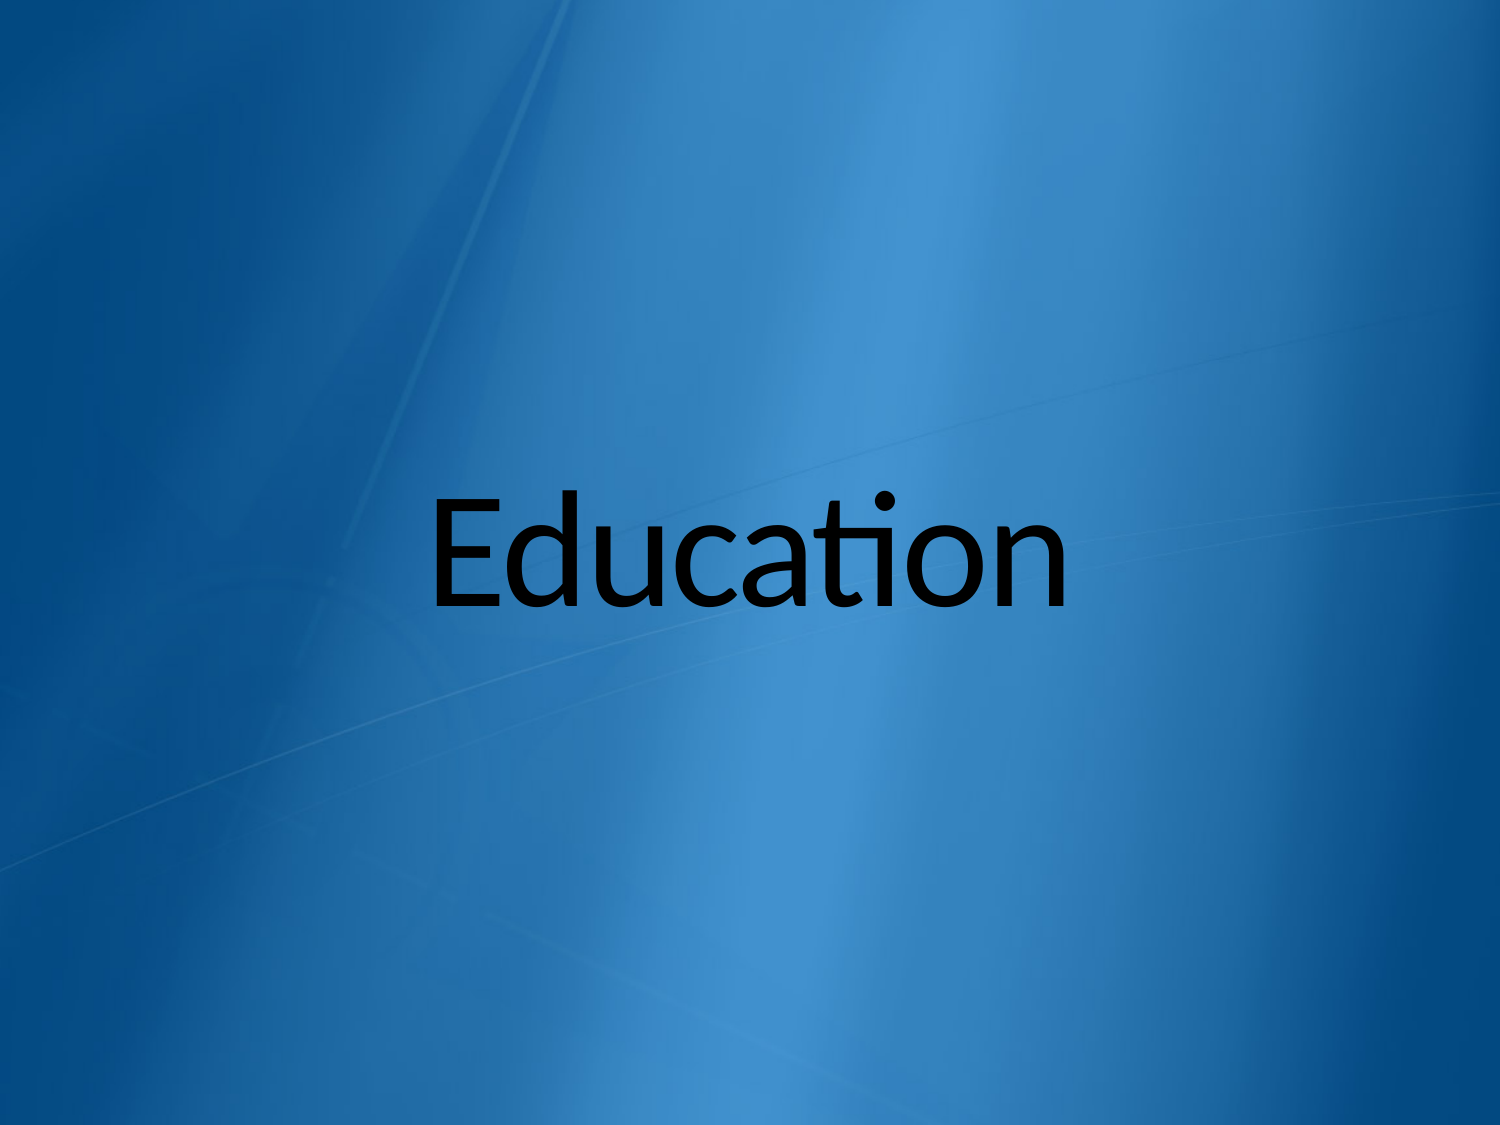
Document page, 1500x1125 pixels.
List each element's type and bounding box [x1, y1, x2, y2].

list [62, 312, 1438, 1063]
picture [0, 0, 1500, 1125]
